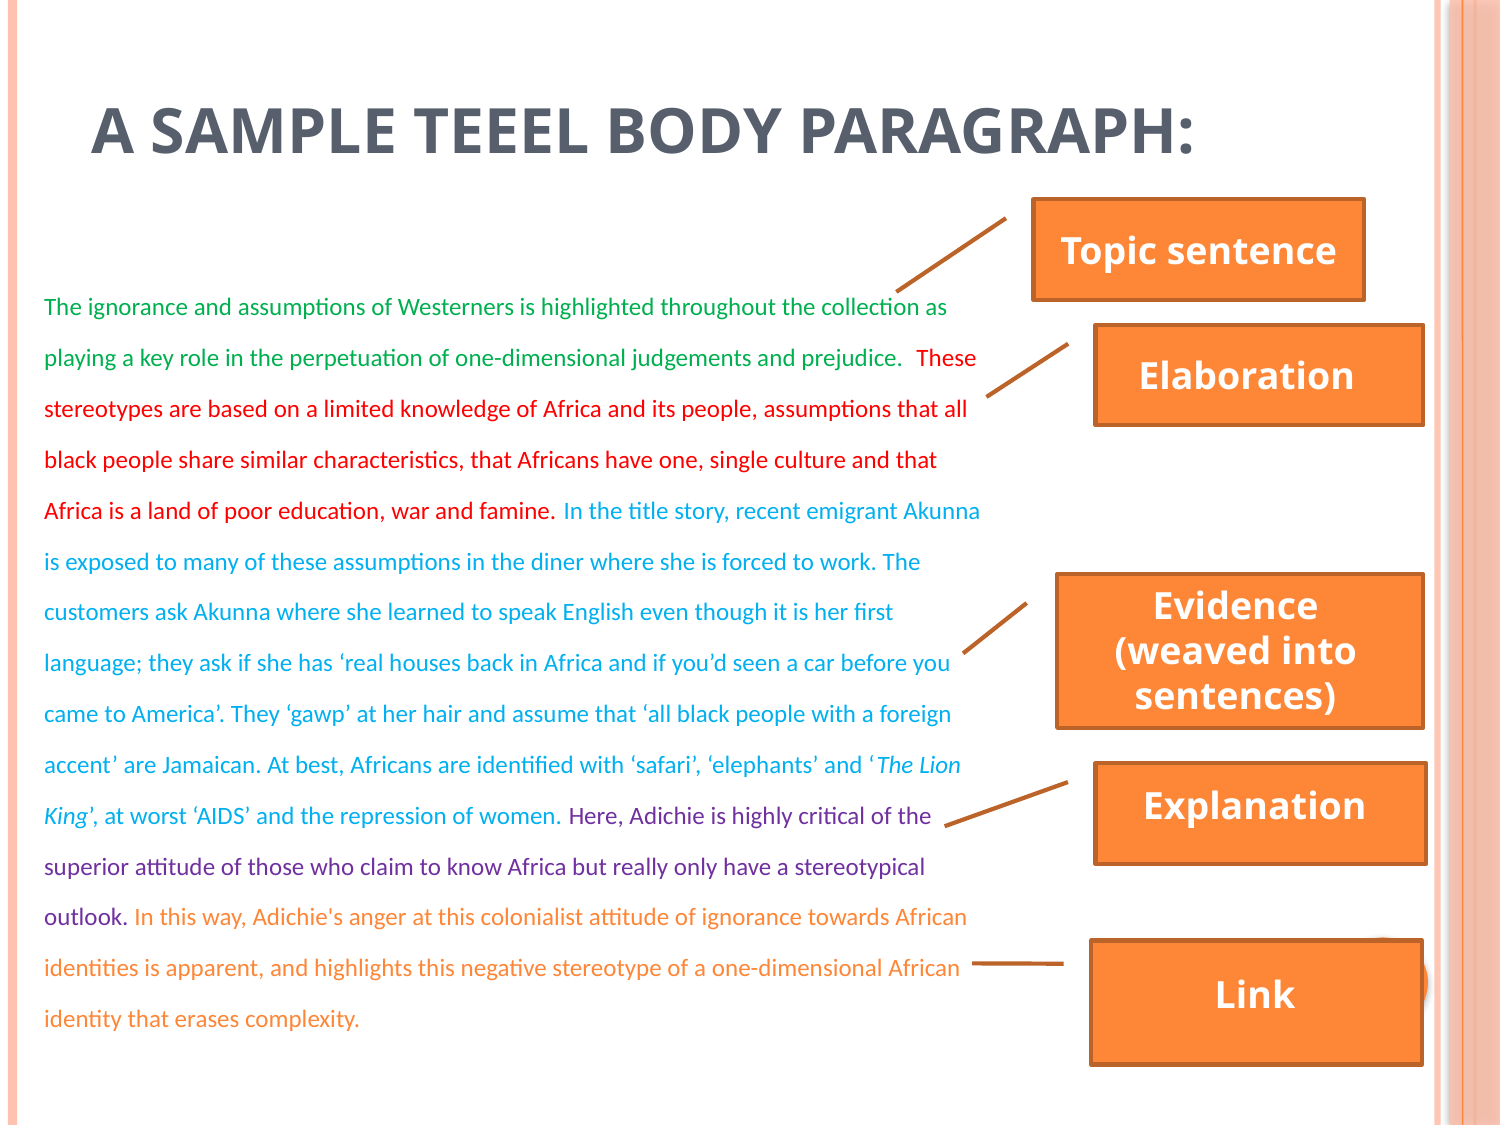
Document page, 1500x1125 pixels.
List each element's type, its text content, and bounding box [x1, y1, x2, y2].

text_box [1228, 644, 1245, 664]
text_box Explanation [1095, 775, 1415, 835]
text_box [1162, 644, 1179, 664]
text_box [1093, 323, 1425, 427]
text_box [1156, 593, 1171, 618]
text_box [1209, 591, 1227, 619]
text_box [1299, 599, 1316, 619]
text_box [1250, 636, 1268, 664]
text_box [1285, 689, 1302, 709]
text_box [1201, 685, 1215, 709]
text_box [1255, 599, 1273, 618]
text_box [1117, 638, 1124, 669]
text_box [943, 780, 1069, 829]
text_box [985, 341, 1070, 399]
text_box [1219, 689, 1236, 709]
text_box [1055, 572, 1425, 730]
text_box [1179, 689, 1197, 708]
text_box [1093, 761, 1428, 866]
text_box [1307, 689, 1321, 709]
text_box Topic sentence [1033, 219, 1365, 279]
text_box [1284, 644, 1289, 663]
text_box Elaboration [1123, 344, 1396, 405]
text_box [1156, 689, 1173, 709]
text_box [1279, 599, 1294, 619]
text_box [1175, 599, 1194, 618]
text_box [895, 216, 1008, 294]
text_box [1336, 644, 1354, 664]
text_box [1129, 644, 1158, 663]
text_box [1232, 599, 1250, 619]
text_box [1089, 938, 1424, 1067]
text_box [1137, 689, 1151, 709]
list The ignorance and assumptions of Westerners is highlighted throughout the collection as playing a key role in the perpetuation of one-dimensional judgements and prejudice. These stereotypes are based on a limited knowledge of Africa and its people, assumptions that all black people share similar characteristics, that Africans have one, single culture and that Africa is a land of poor education, war and famine. In the title story, recent emigrant Akunna is exposed to many of these assumptions in the diner where she is forced to work. The customers ask Akunna where she learned to speak English even though it is her first language; they ask if she has ‘real houses back in Africa and if you’d seen a car before you came to America’. They ‘gawp’ at her hair and assume that ‘all black people with a foreign accent’ are Jamaican. At best, Africans are identified with ‘safari’, ‘elephants’ and ‘The Lion King’, at worst ‘AIDS’ and the repression of women. Here, Adichie is highly critical of the superior attitude of those who claim to know Africa but really only have a stereotypical outlook. In this way, Adichie's anger at this colonialist attitude of ignorance towards African identities is apparent, and highlights this negative stereotype of a one-dimensional African identity that erases complexity. [29, 262, 999, 1106]
text_box [961, 601, 1028, 656]
text_box [1031, 197, 1366, 302]
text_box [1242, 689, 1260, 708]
title A sample TEEEL body paragraph: [76, 78, 1302, 174]
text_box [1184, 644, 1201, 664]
text_box [972, 961, 1064, 966]
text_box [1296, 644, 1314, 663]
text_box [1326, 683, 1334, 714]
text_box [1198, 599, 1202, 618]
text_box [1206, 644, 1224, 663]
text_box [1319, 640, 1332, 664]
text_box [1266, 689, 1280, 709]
text_box Link [1089, 964, 1421, 1024]
